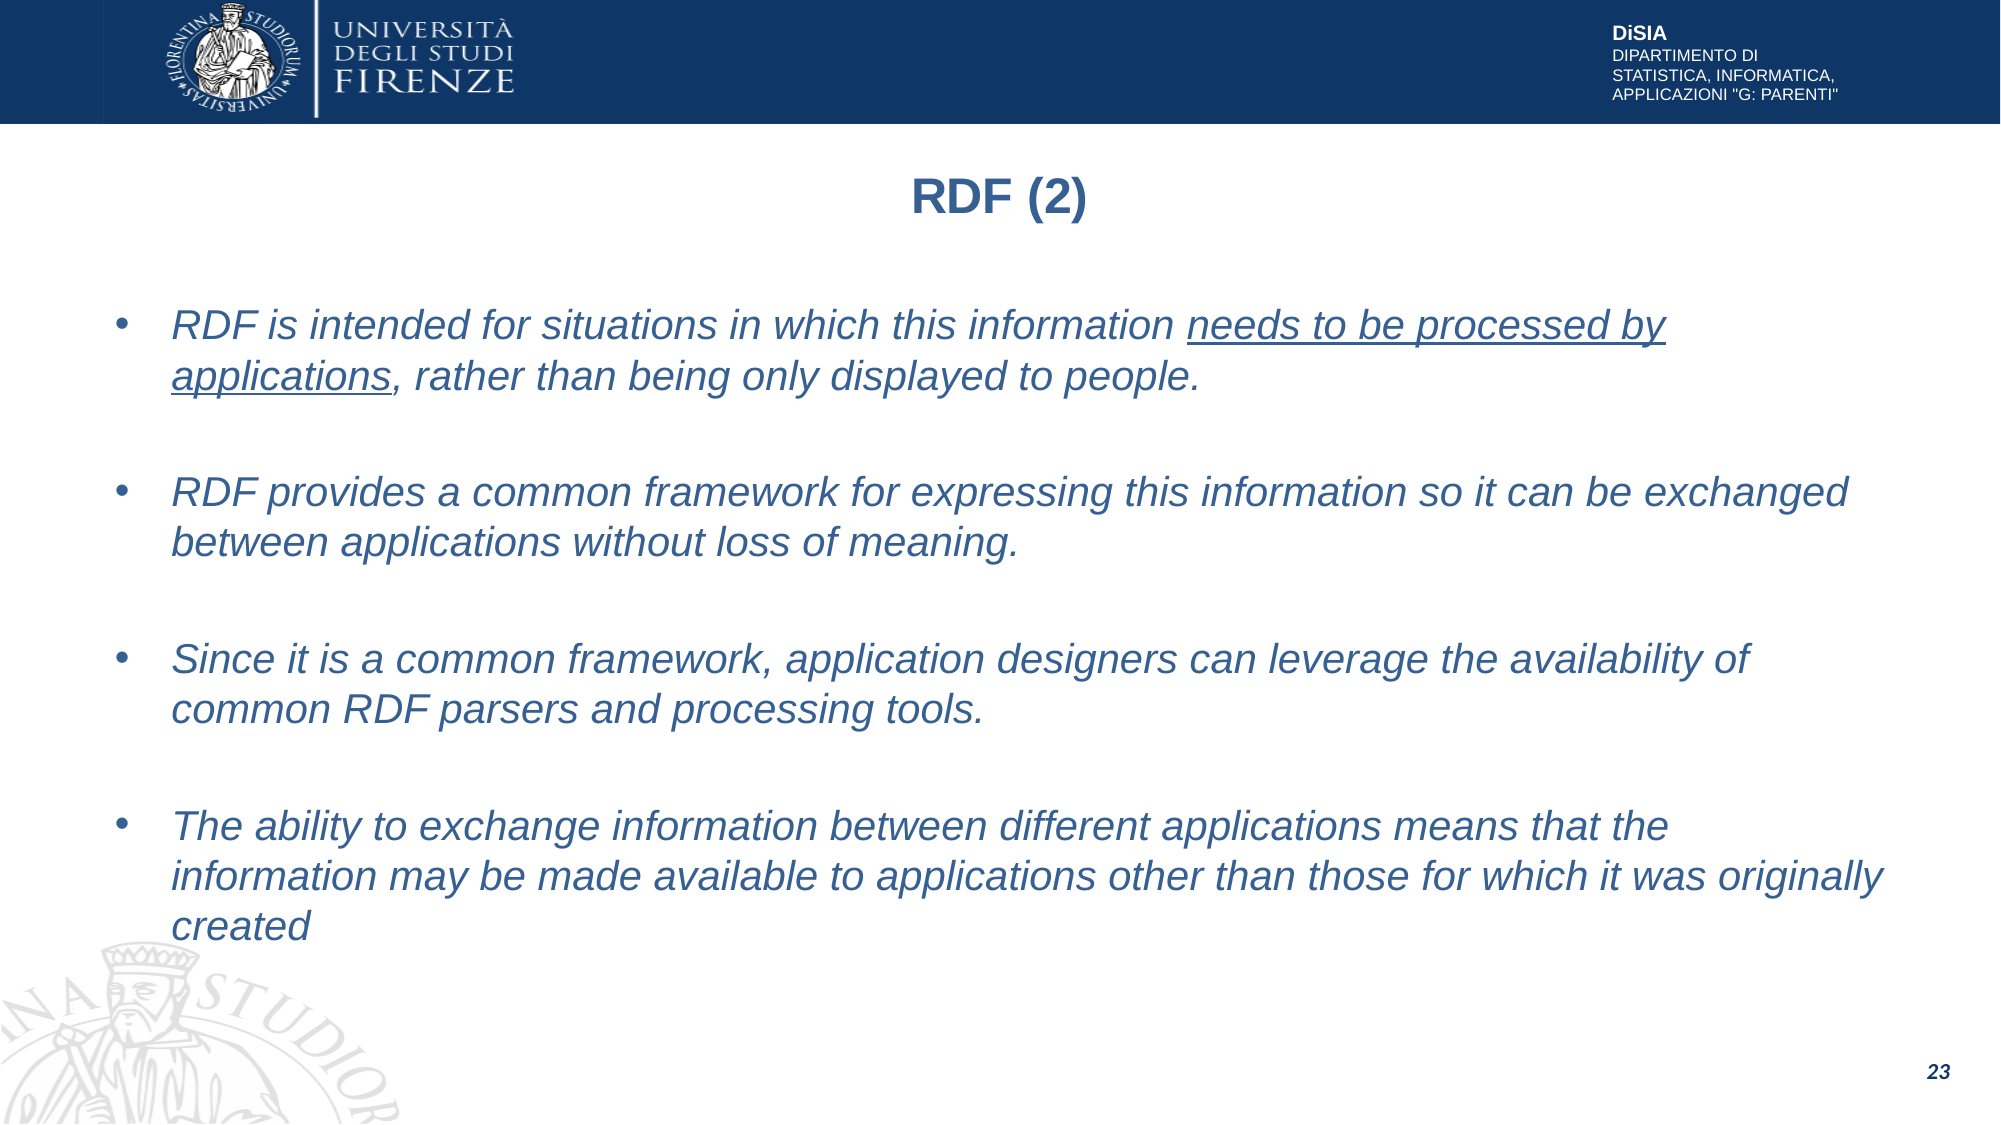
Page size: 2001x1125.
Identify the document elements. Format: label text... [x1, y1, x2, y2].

picture [0, 847, 474, 1125]
list RDF is intended for situations in which this information needs to be processed by applications, rather than being only displayed to people. RDF provides a common framework for expressing this information so it can be exchanged between applications without loss of meaning. Since it is a common framework, application designers can leverage the availability of common RDF parsers and processing tools. The ability to exchange information between different applications means that the information may be made available to applications other than those for which it was originally created [99, 290, 1900, 1005]
picture [0, 0, 2001, 125]
slide_number 23 [1819, 1040, 1966, 1101]
title RDF (2) [99, 130, 1900, 256]
